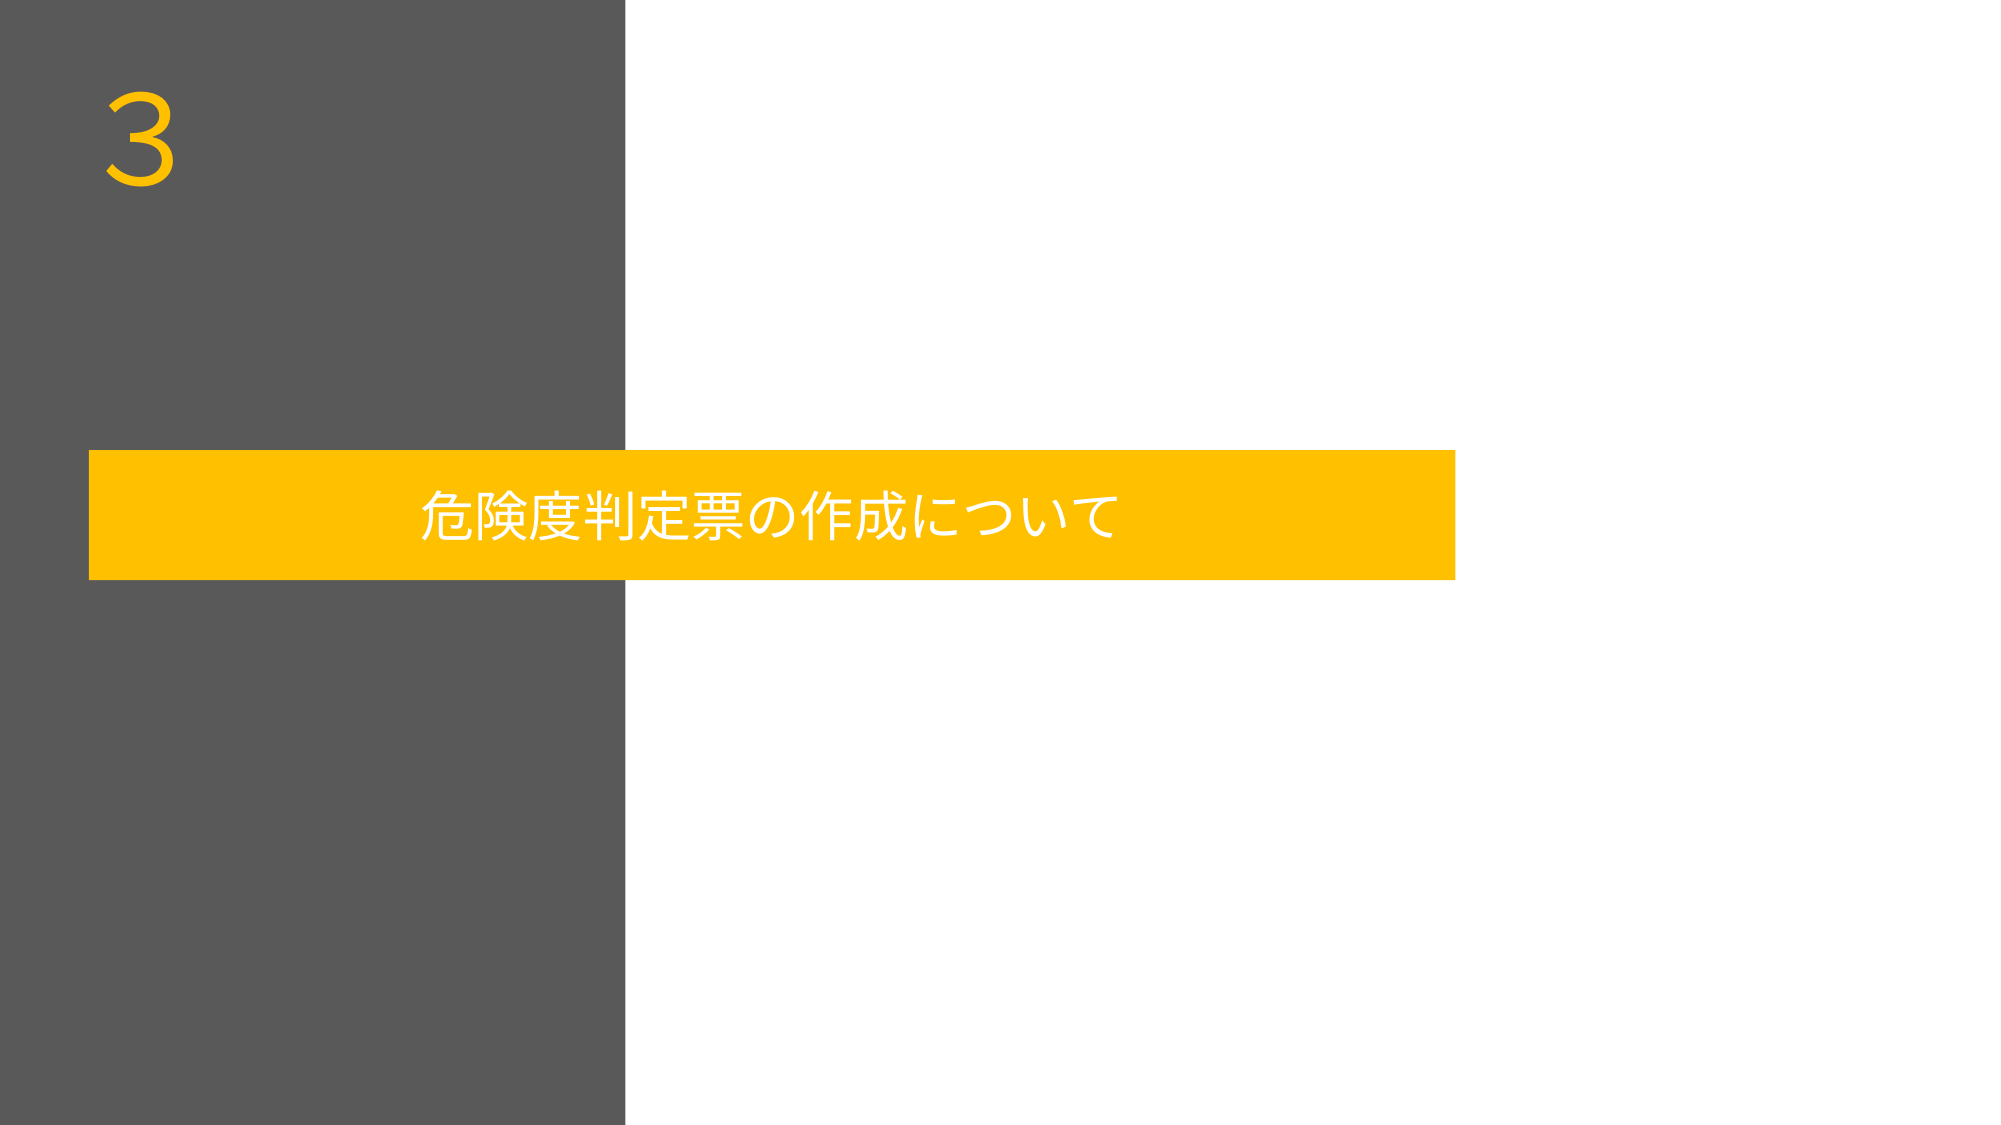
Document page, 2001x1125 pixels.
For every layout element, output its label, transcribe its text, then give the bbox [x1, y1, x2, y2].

text_box ３ [26, 42, 259, 229]
text_box [0, 0, 626, 1125]
text_box 危険度判定票の作成について [88, 450, 1456, 581]
